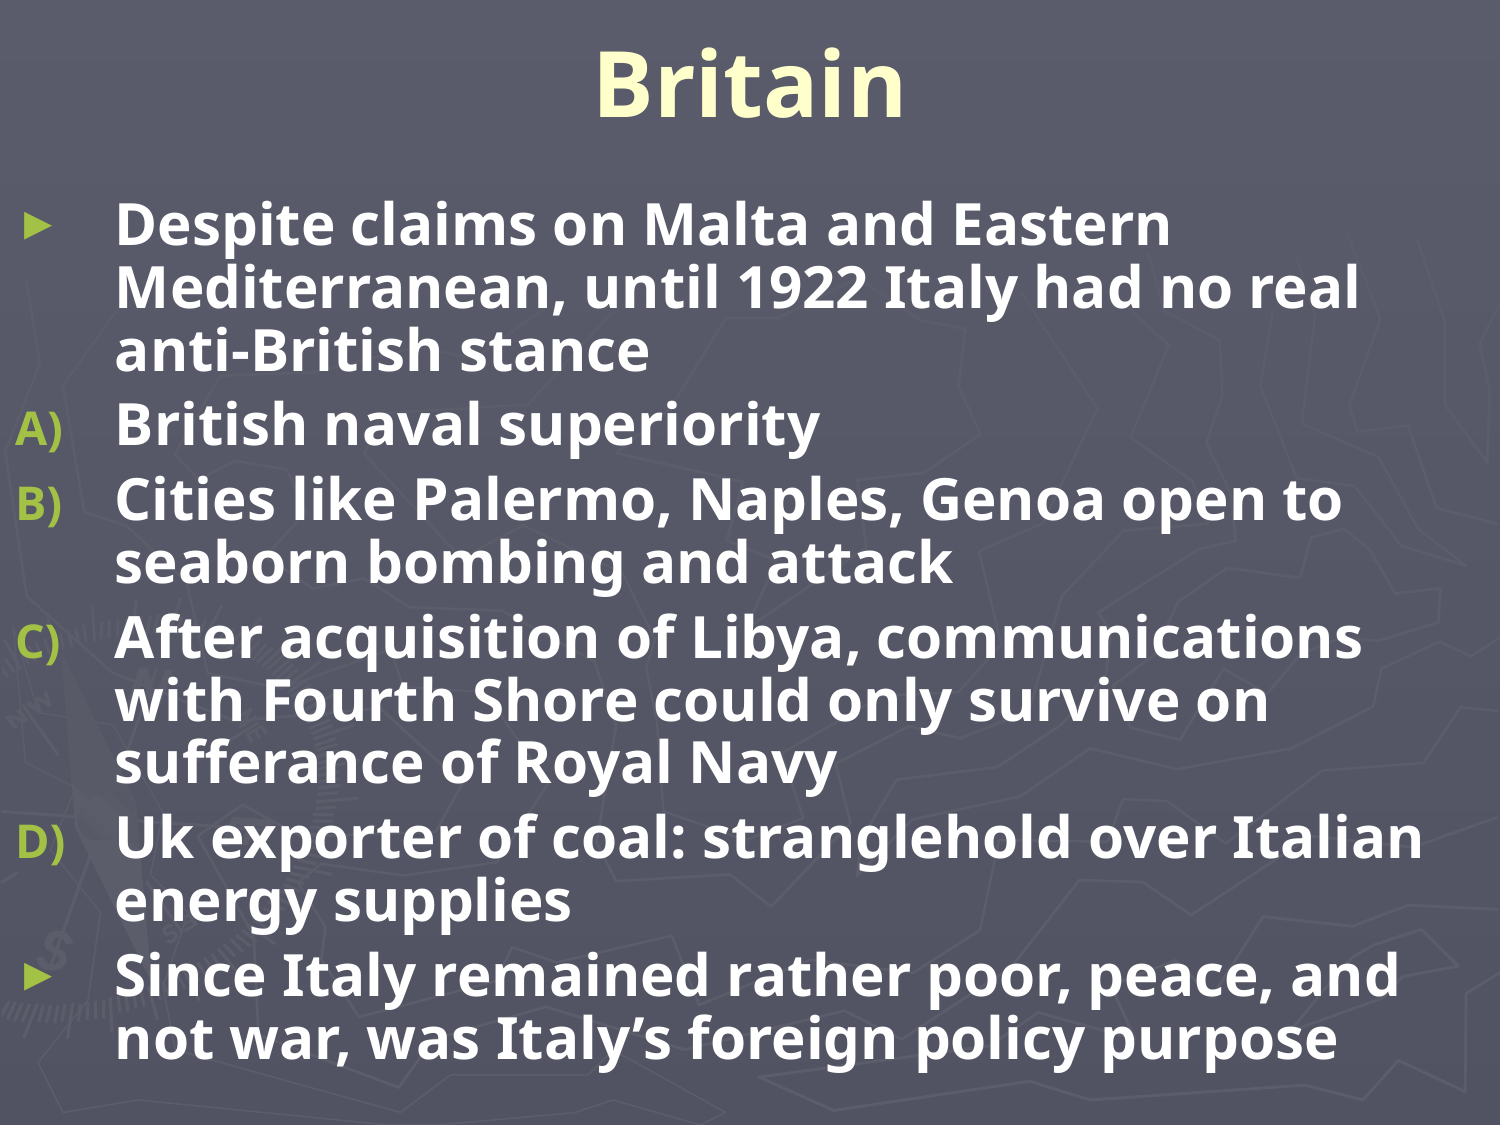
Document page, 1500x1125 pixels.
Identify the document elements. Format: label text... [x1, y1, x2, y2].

title Britain [0, 0, 1500, 163]
list Despite claims on Malta and Eastern Mediterranean, until 1922 Italy had no real anti-British stance British naval superiority Cities like Palermo, Naples, Genoa open to seaborn bombing and attack After acquisition of Libya, communications with Fourth Shore could only survive on sufferance of Royal Navy Uk exporter of coal: stranglehold over Italian energy supplies Since Italy remained rather poor, peace, and not war, was Italy’s foreign policy purpose [0, 187, 1500, 1125]
